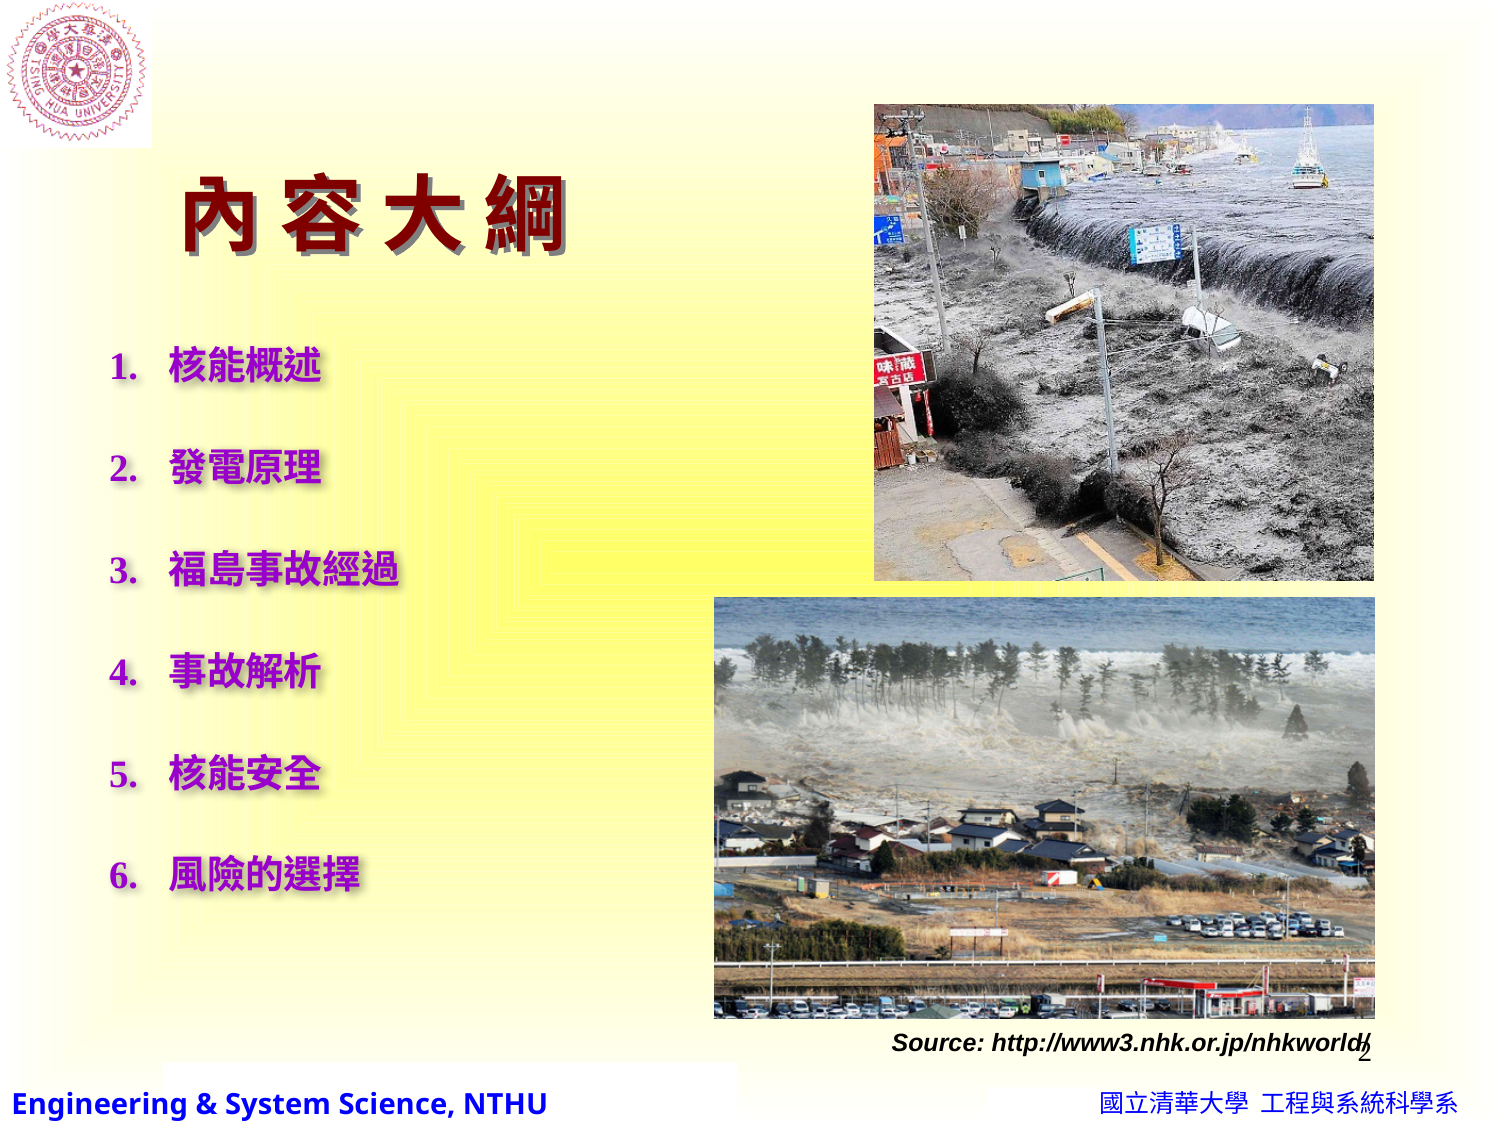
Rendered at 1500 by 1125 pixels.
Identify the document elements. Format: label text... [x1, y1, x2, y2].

picture [873, 104, 1374, 581]
text_box 內 容 大 綱 [41, 154, 703, 268]
picture [714, 597, 1375, 1019]
slide_number 2 [1074, 1024, 1388, 1101]
text_box Source: http://www3.nhk.or.jp/nhkworld/ [876, 1018, 1386, 1064]
text_box 1. 核能概述 2. 發電原理 3. 福島事故經過 4. 事故解析 5. 核能安全 6. 風險的選擇 [94, 333, 894, 944]
picture [0, 0, 152, 148]
